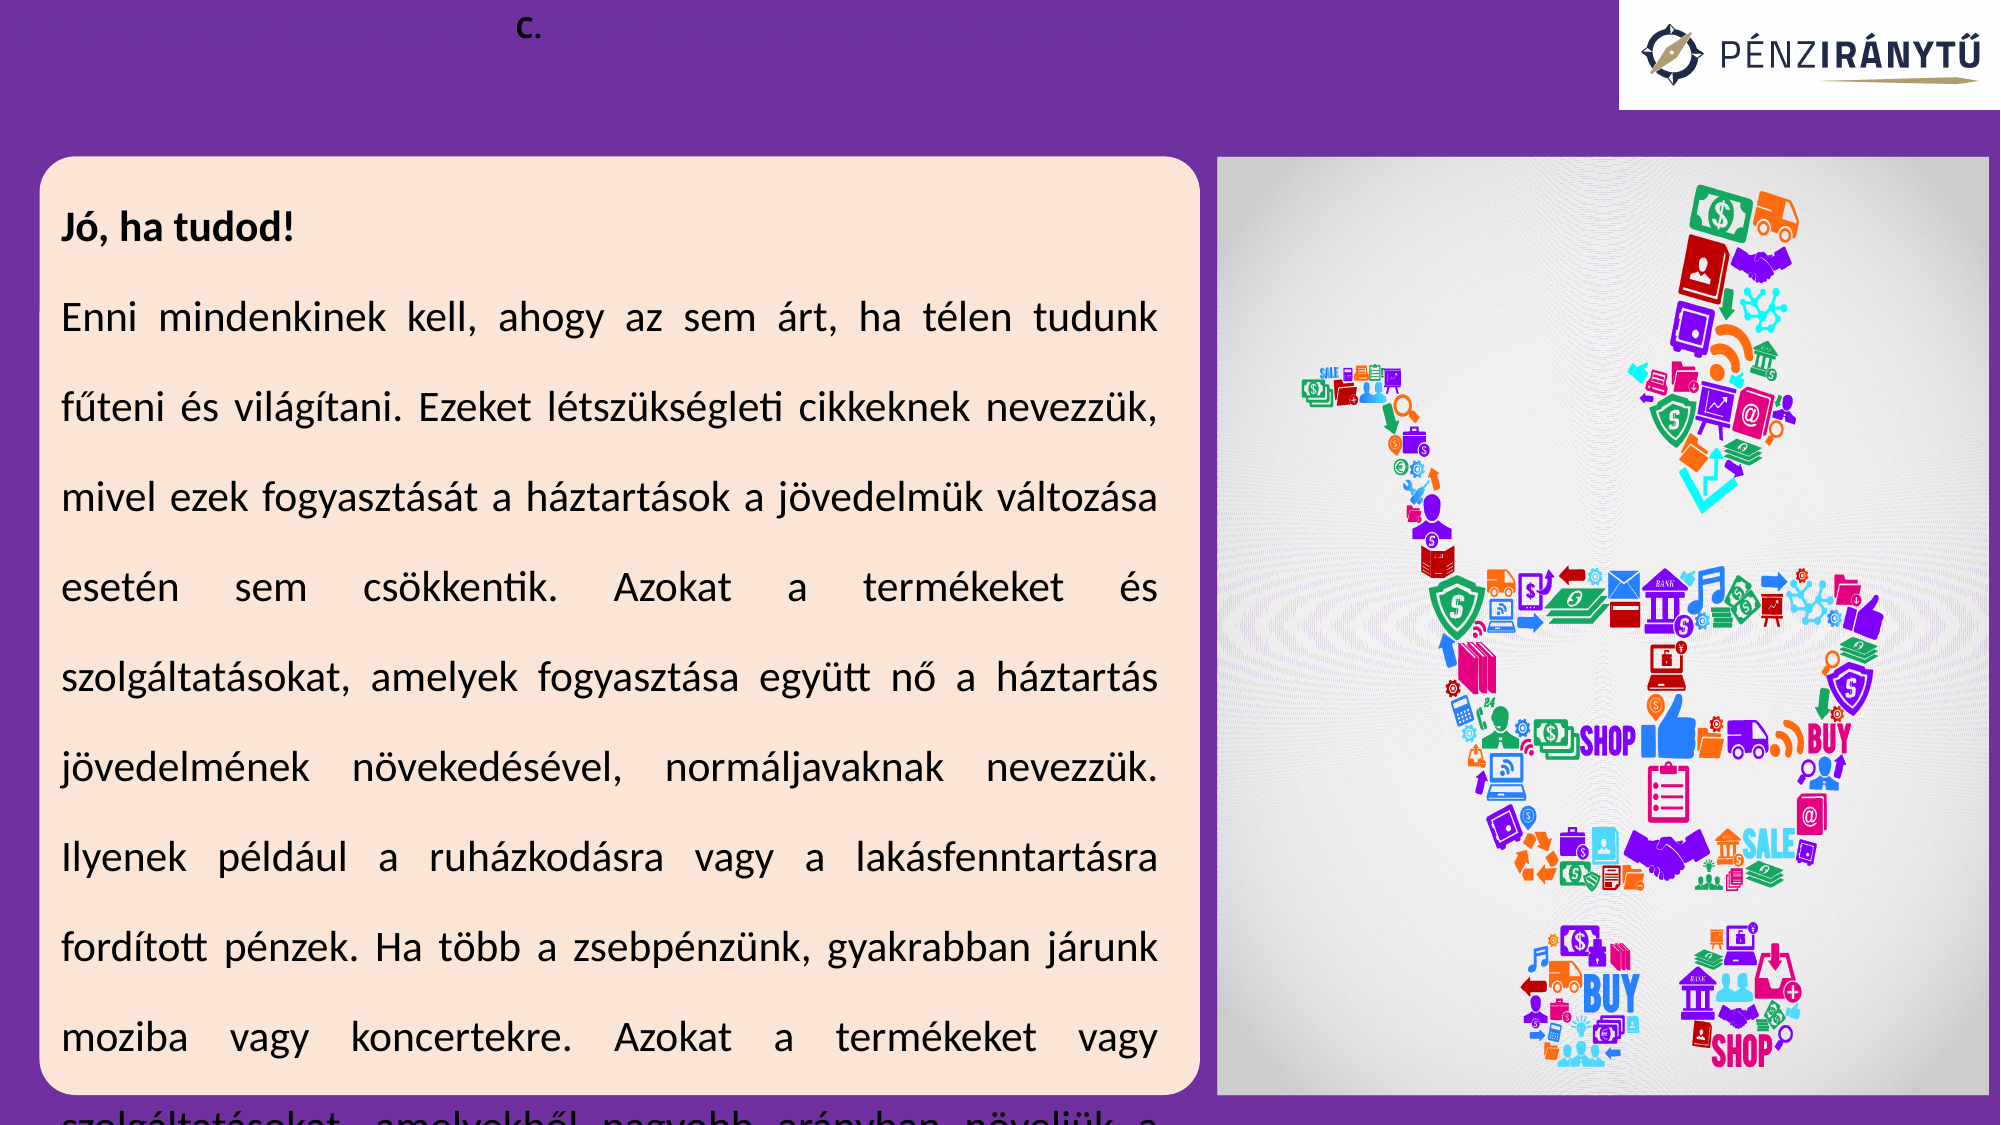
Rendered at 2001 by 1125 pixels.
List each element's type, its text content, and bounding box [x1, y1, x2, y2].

text_box Jó, ha tudod! Enni mindenkinek kell, ahogy az sem árt, ha télen tudunk fűteni és világítani. Ezeket létszükségleti cikkeknek nevezzük, mivel ezek fogyasztását a háztartások a jövedelmük változása esetén sem csökkentik. Azokat a termékeket és szolgáltatásokat, amelyek fogyasztása együtt nő a háztartás jövedelmének növekedésével, normáljavaknak nevezzük. Ilyenek például a ruházkodásra vagy a lakásfenntartásra fordított pénzek. Ha több a zsebpénzünk, gyakrabban járunk moziba vagy koncertekre. Azokat a termékeket vagy szolgáltatásokat, amelyekből nagyobb arányban növeljük a fogyasztásunkat, mint ahogy a jövedelmünk növekszik, luxusjavaknak nevezzük. [46, 182, 1175, 1125]
picture [1217, 156, 1990, 1095]
text_box 3–4. A háztartások gazdálkodása – C. Milyen kiadásai lehetnek egy háztartásnak? [0, 0, 1619, 71]
text_box [38, 155, 1201, 1095]
picture [1619, 0, 2000, 110]
